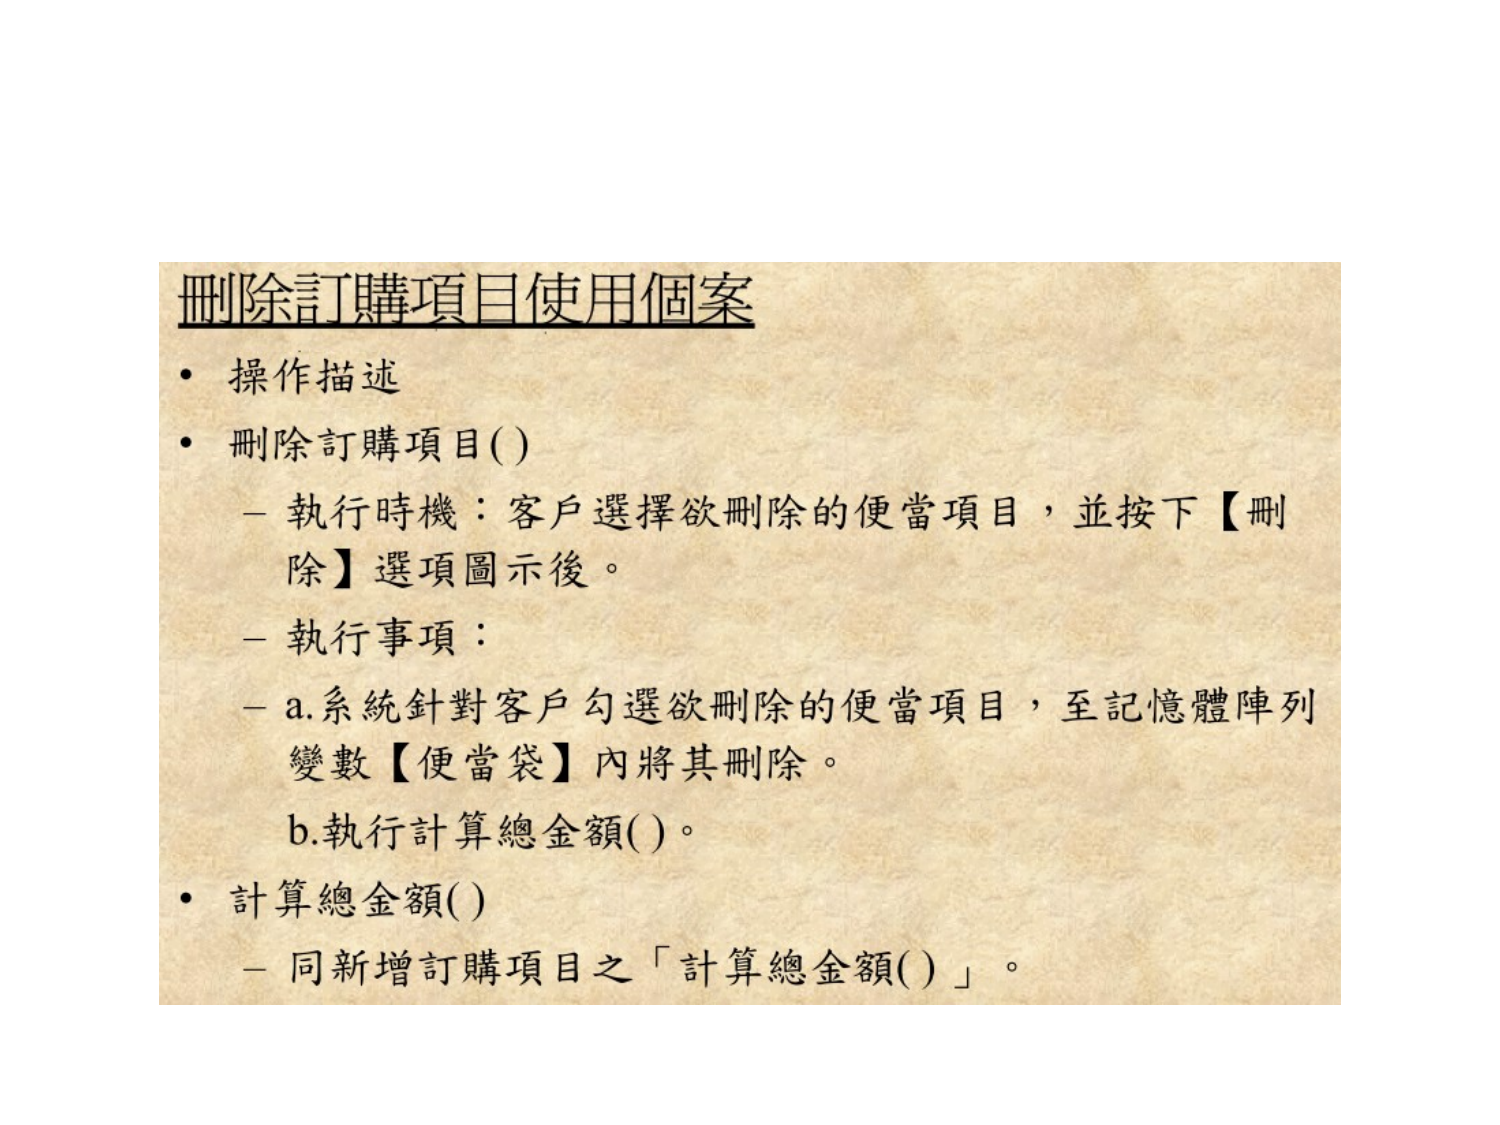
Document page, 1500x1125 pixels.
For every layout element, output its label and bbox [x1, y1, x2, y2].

list [158, 262, 1342, 1006]
